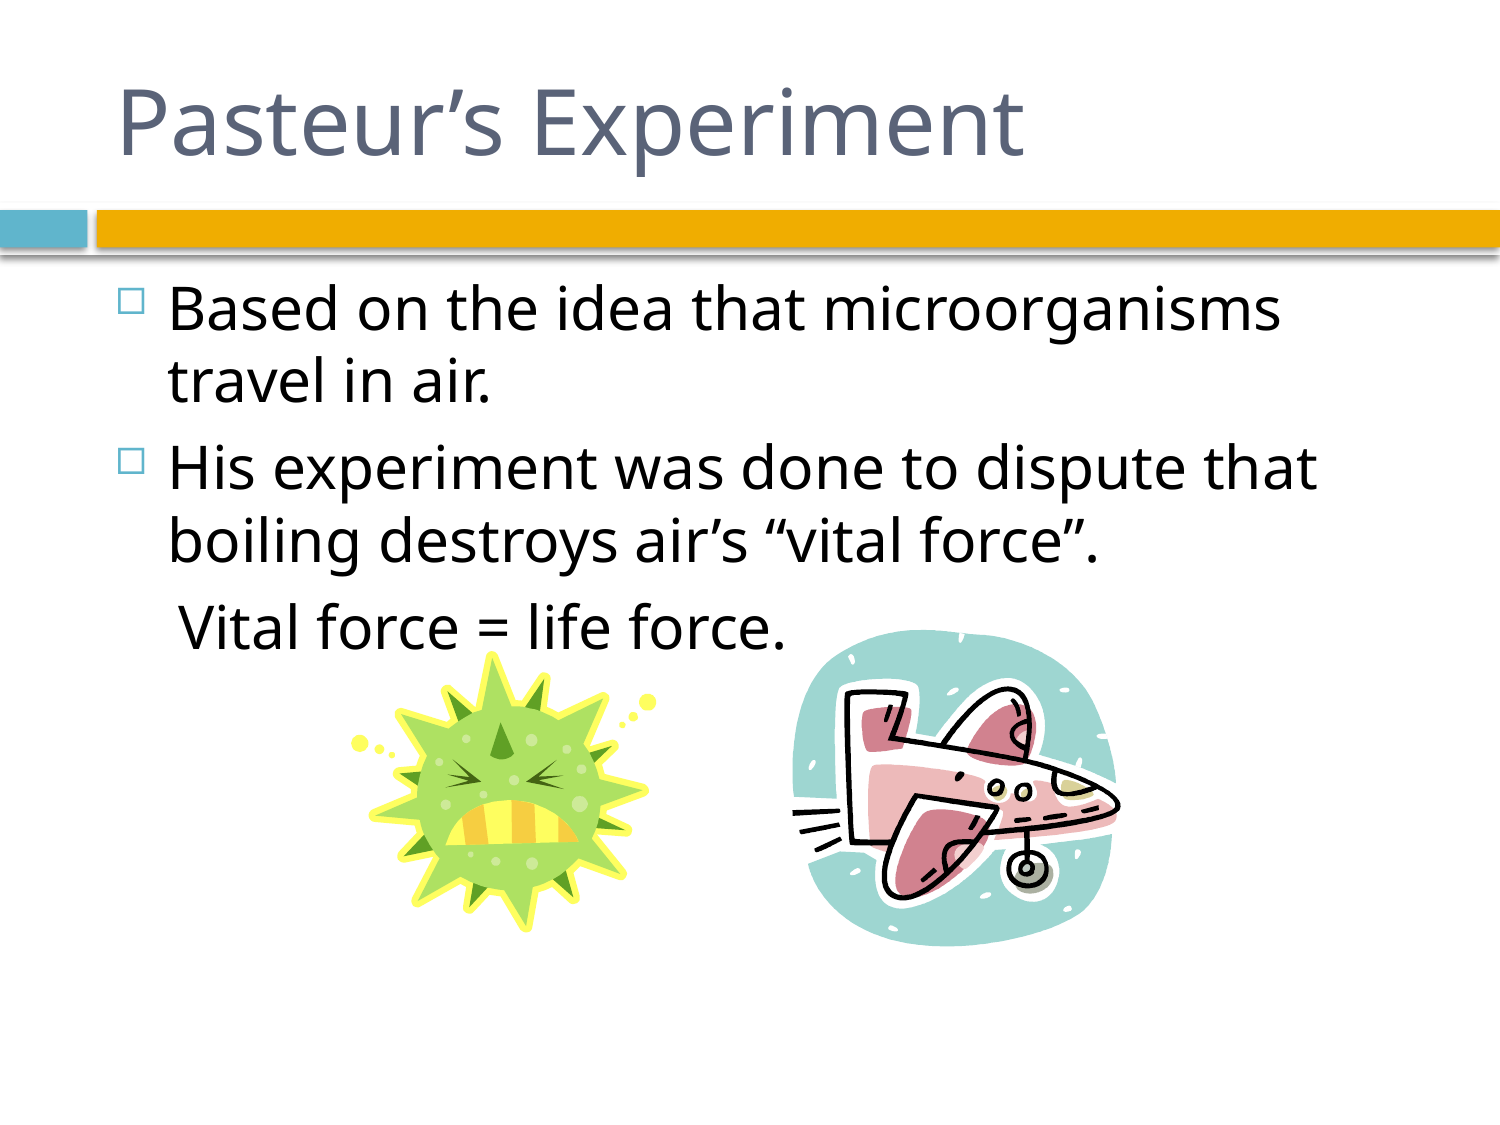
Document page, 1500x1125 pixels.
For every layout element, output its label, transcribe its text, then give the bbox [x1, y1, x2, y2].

picture [787, 624, 1126, 952]
list Based on the idea that microorganisms travel in air. His experiment was done to dispute that boiling destroys air’s “vital force”. Vital force = life force. [100, 262, 1438, 1000]
title Pasteur’s Experiment [100, 37, 1438, 200]
picture [349, 649, 658, 934]
